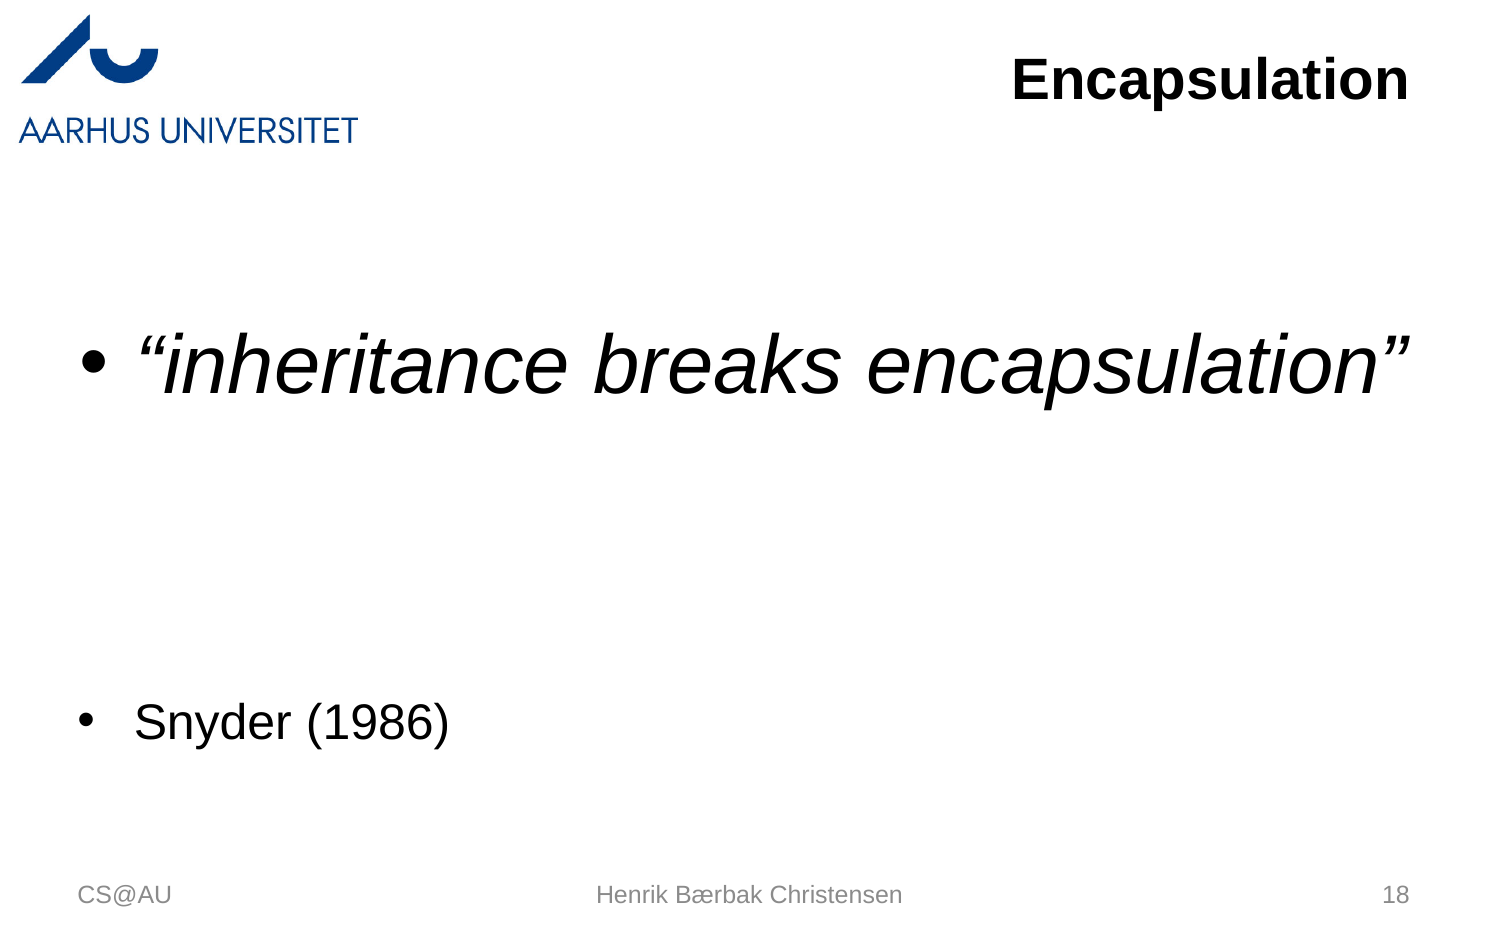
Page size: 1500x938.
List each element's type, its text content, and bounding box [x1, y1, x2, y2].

footer Henrik Bærbak Christensen [512, 868, 988, 919]
picture [14, 9, 358, 146]
list “inheritance breaks encapsulation” Snyder (1986) [62, 156, 1425, 865]
slide_number 18 [1074, 868, 1425, 919]
title Encapsulation [75, 27, 1425, 125]
slide_number CS@AU [62, 868, 413, 919]
